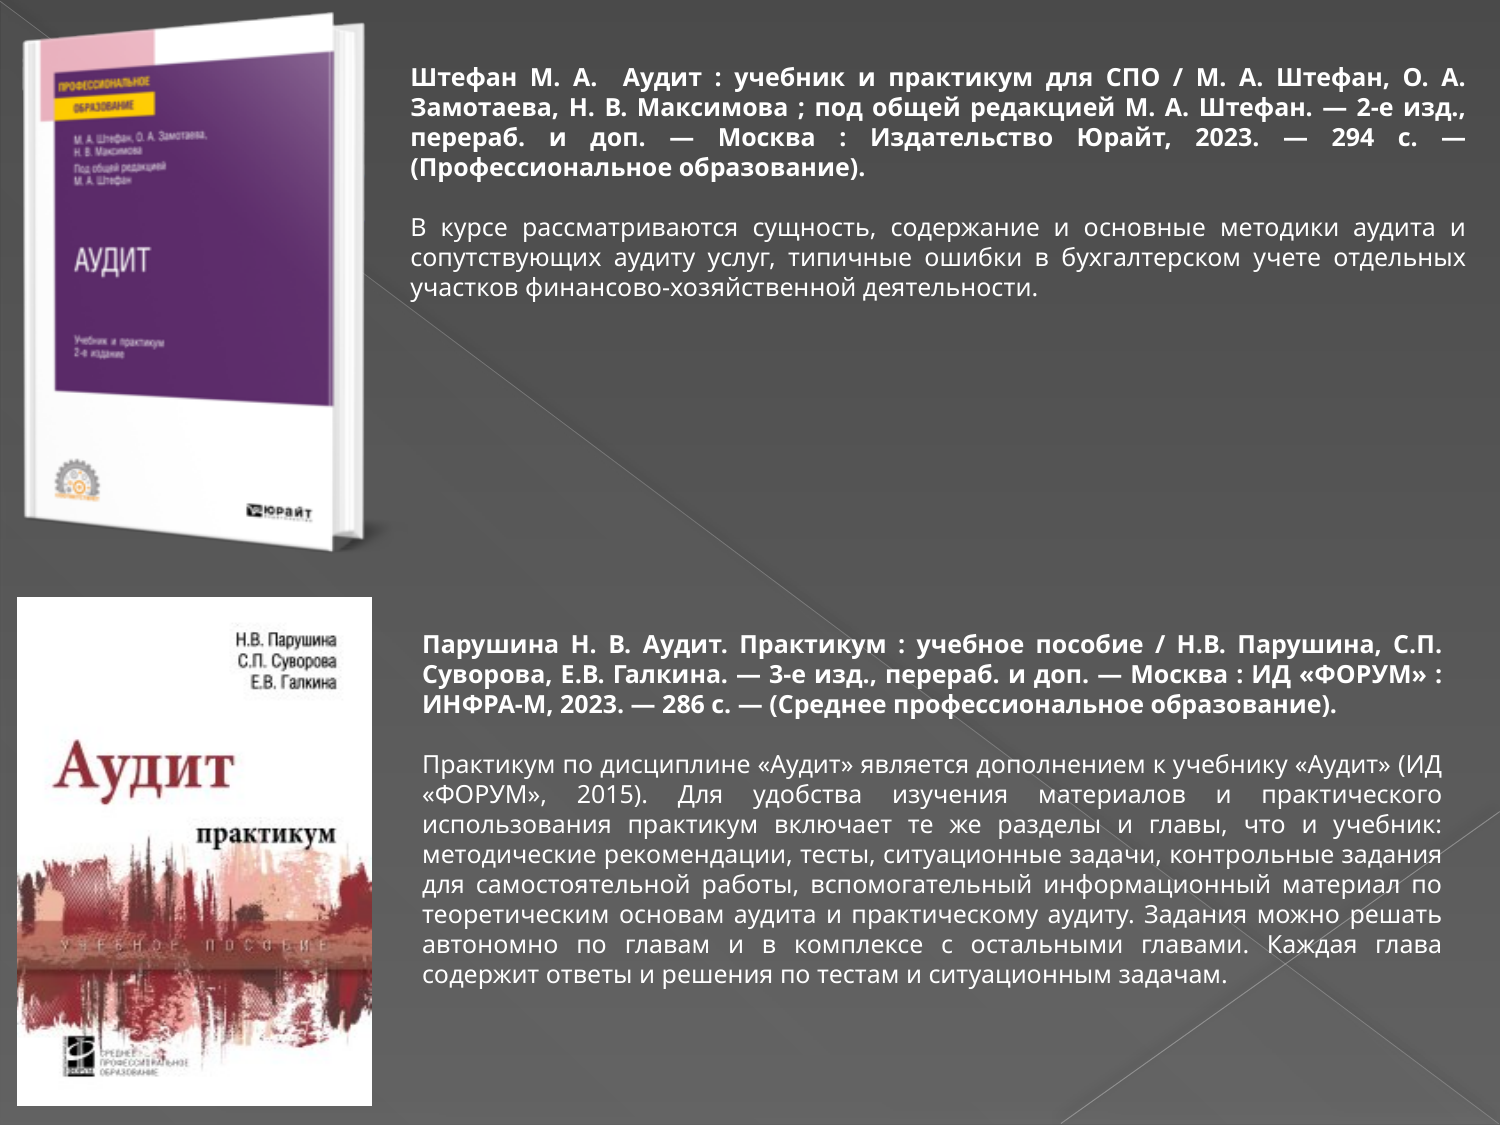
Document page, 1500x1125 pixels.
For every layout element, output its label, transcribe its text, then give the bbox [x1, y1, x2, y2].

text_box Штефан М. А. Аудит : учебник и практикум для СПО / М. А. Штефан, О. А. Замотаева, Н. В. Максимова ; под общей редакцией М. А. Штефан. — 2-е изд., перераб. и доп. — Москва : Издательство Юрайт, 2023. — 294 с. — (Профессиональное образование). В курсе рассматриваются сущность, содержание и основные методики аудита и сопутствующих аудиту услуг, типичные ошибки в бухгалтерском учете отдельных участков финансово-хозяйственной деятельности. [411, 54, 1483, 309]
picture [17, 597, 373, 1107]
picture [0, 0, 408, 594]
text_box Парушина Н. В. Аудит. Практикум : учебное пособие / Н.В. Парушина, С.П. Суворова, Е.В. Галкина. — 3-е изд., перераб. и доп. — Москва : ИД «ФОРУМ» : ИНФРА-М, 2023. — 286 с. — (Среднее профессиональное образование). Практикум по дисциплине «Аудит» является дополнением к учебнику «Аудит» (ИД «ФОРУМ», 2015). Для удобства изучения материалов и практического использования практикум включает те же разделы и главы, что и учебник: методические рекомендации, тесты, ситуационные задачи, контрольные задания для самостоятельной работы, вспомогательный информационный материал по теоретическим основам аудита и практическому аудиту. Задания можно решать автономно по главам и в комплексе с остальными главами. Каждая глава содержит ответы и решения по тестам и ситуационным задачам. [407, 621, 1459, 996]
